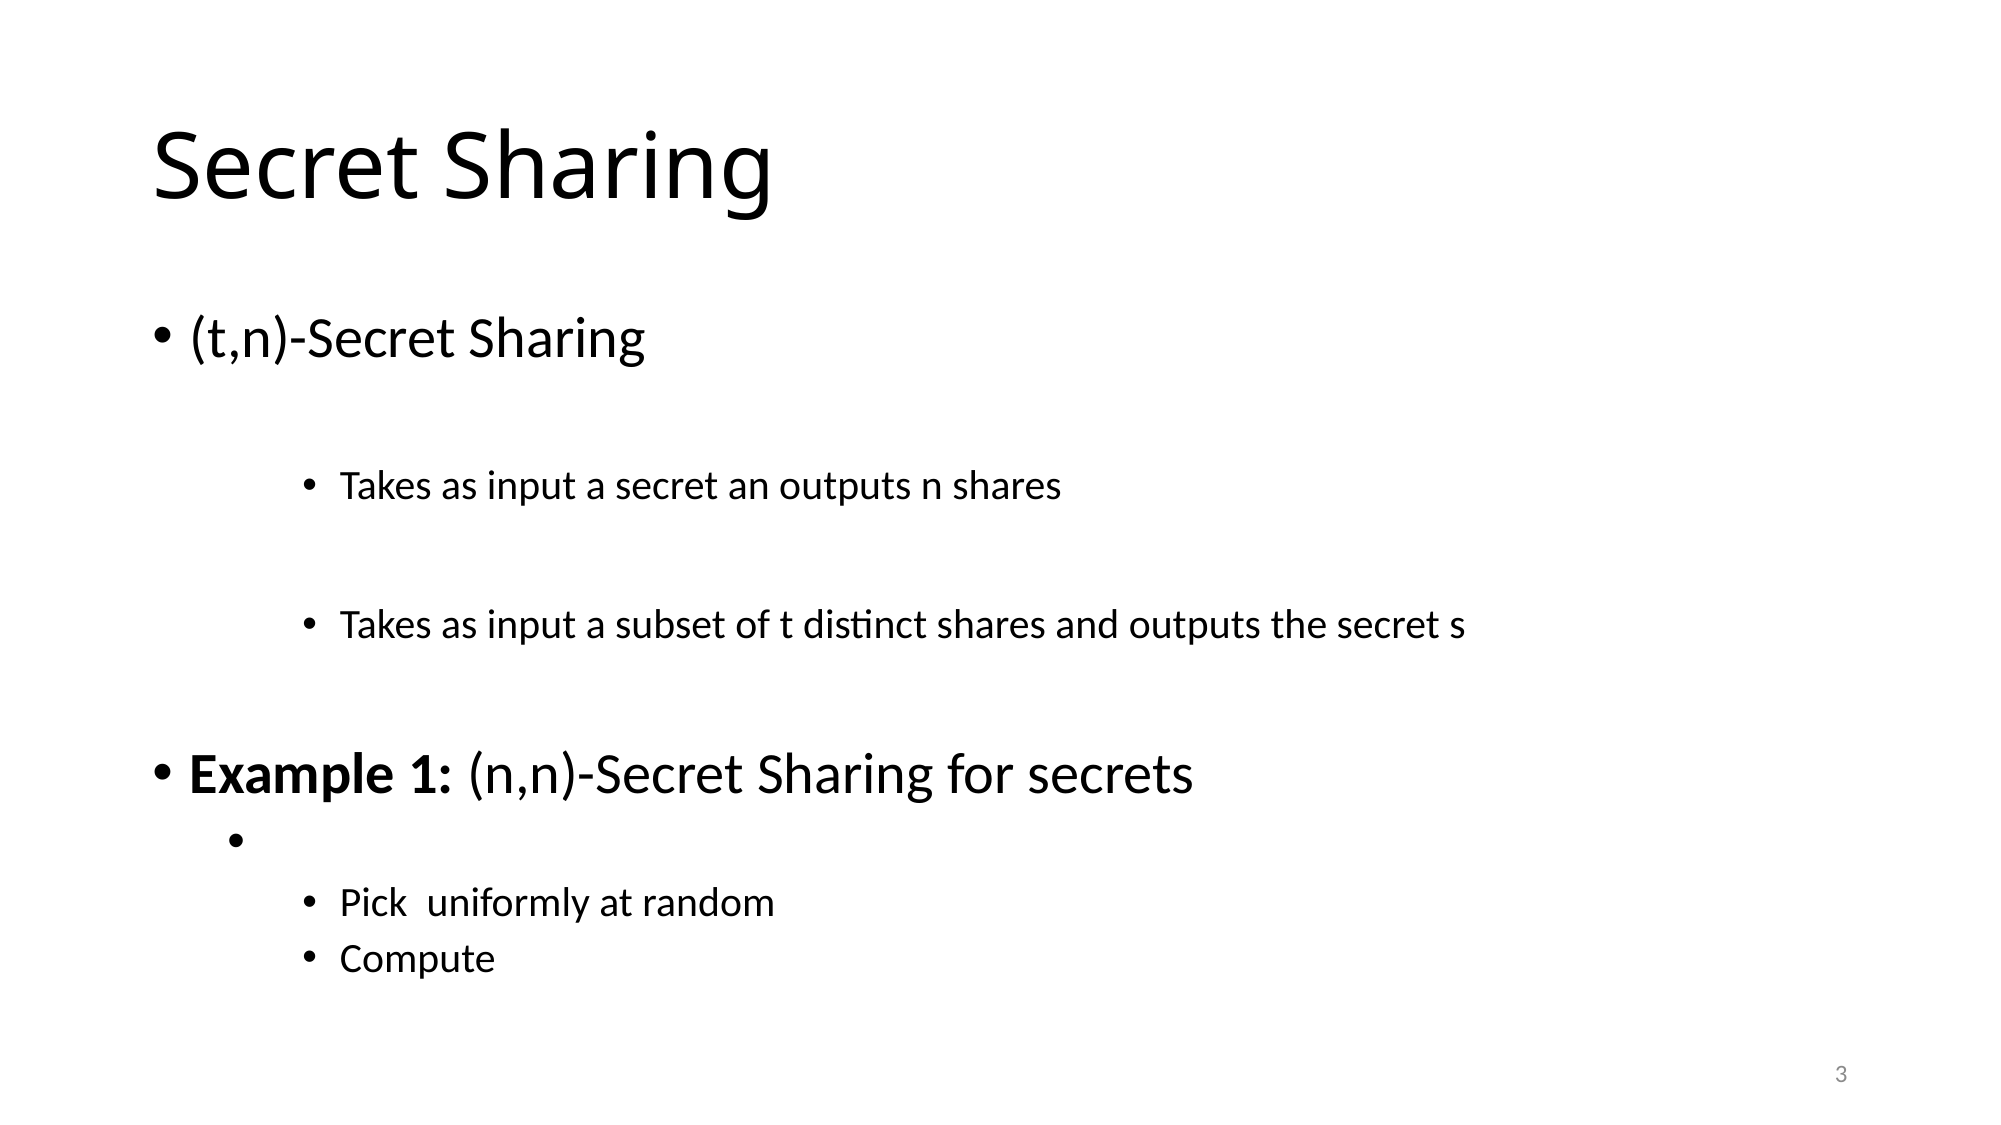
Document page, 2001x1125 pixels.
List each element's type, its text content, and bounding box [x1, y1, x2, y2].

title Secret Sharing [137, 59, 1863, 278]
slide_number 3 [1412, 1042, 1863, 1103]
